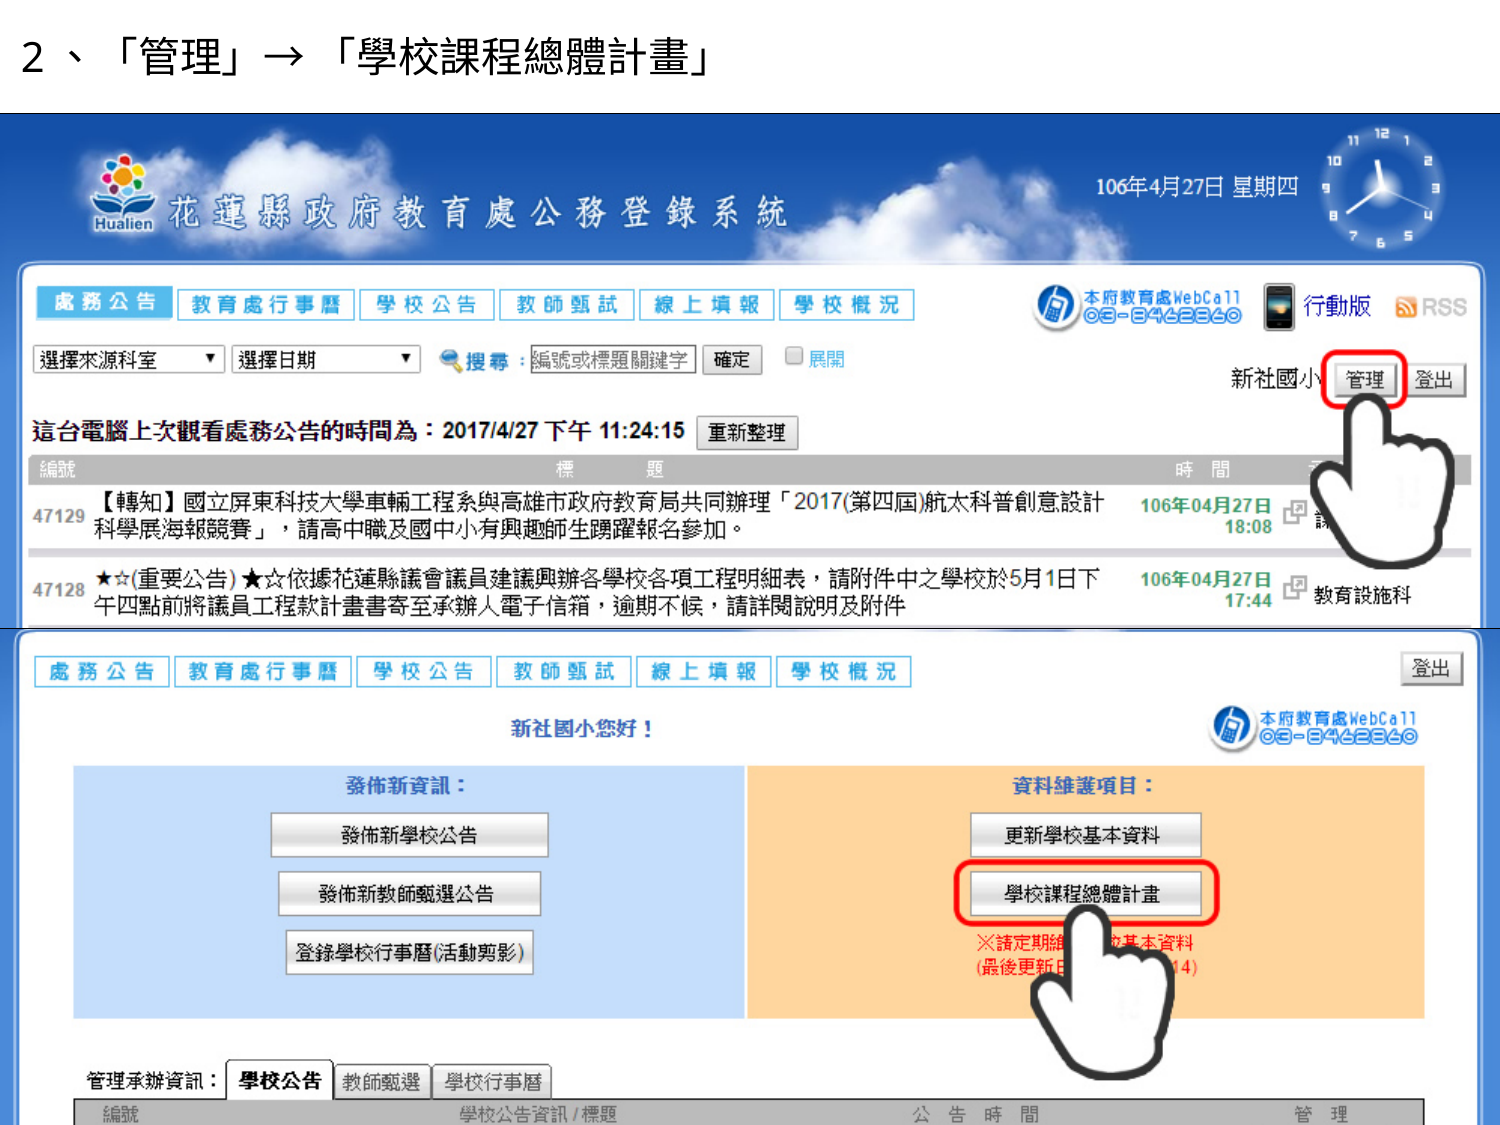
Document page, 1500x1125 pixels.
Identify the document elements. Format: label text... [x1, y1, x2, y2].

title 2、「管理」→ 「學校課程總體計畫」 [5, 9, 1483, 102]
picture [0, 113, 1500, 1125]
